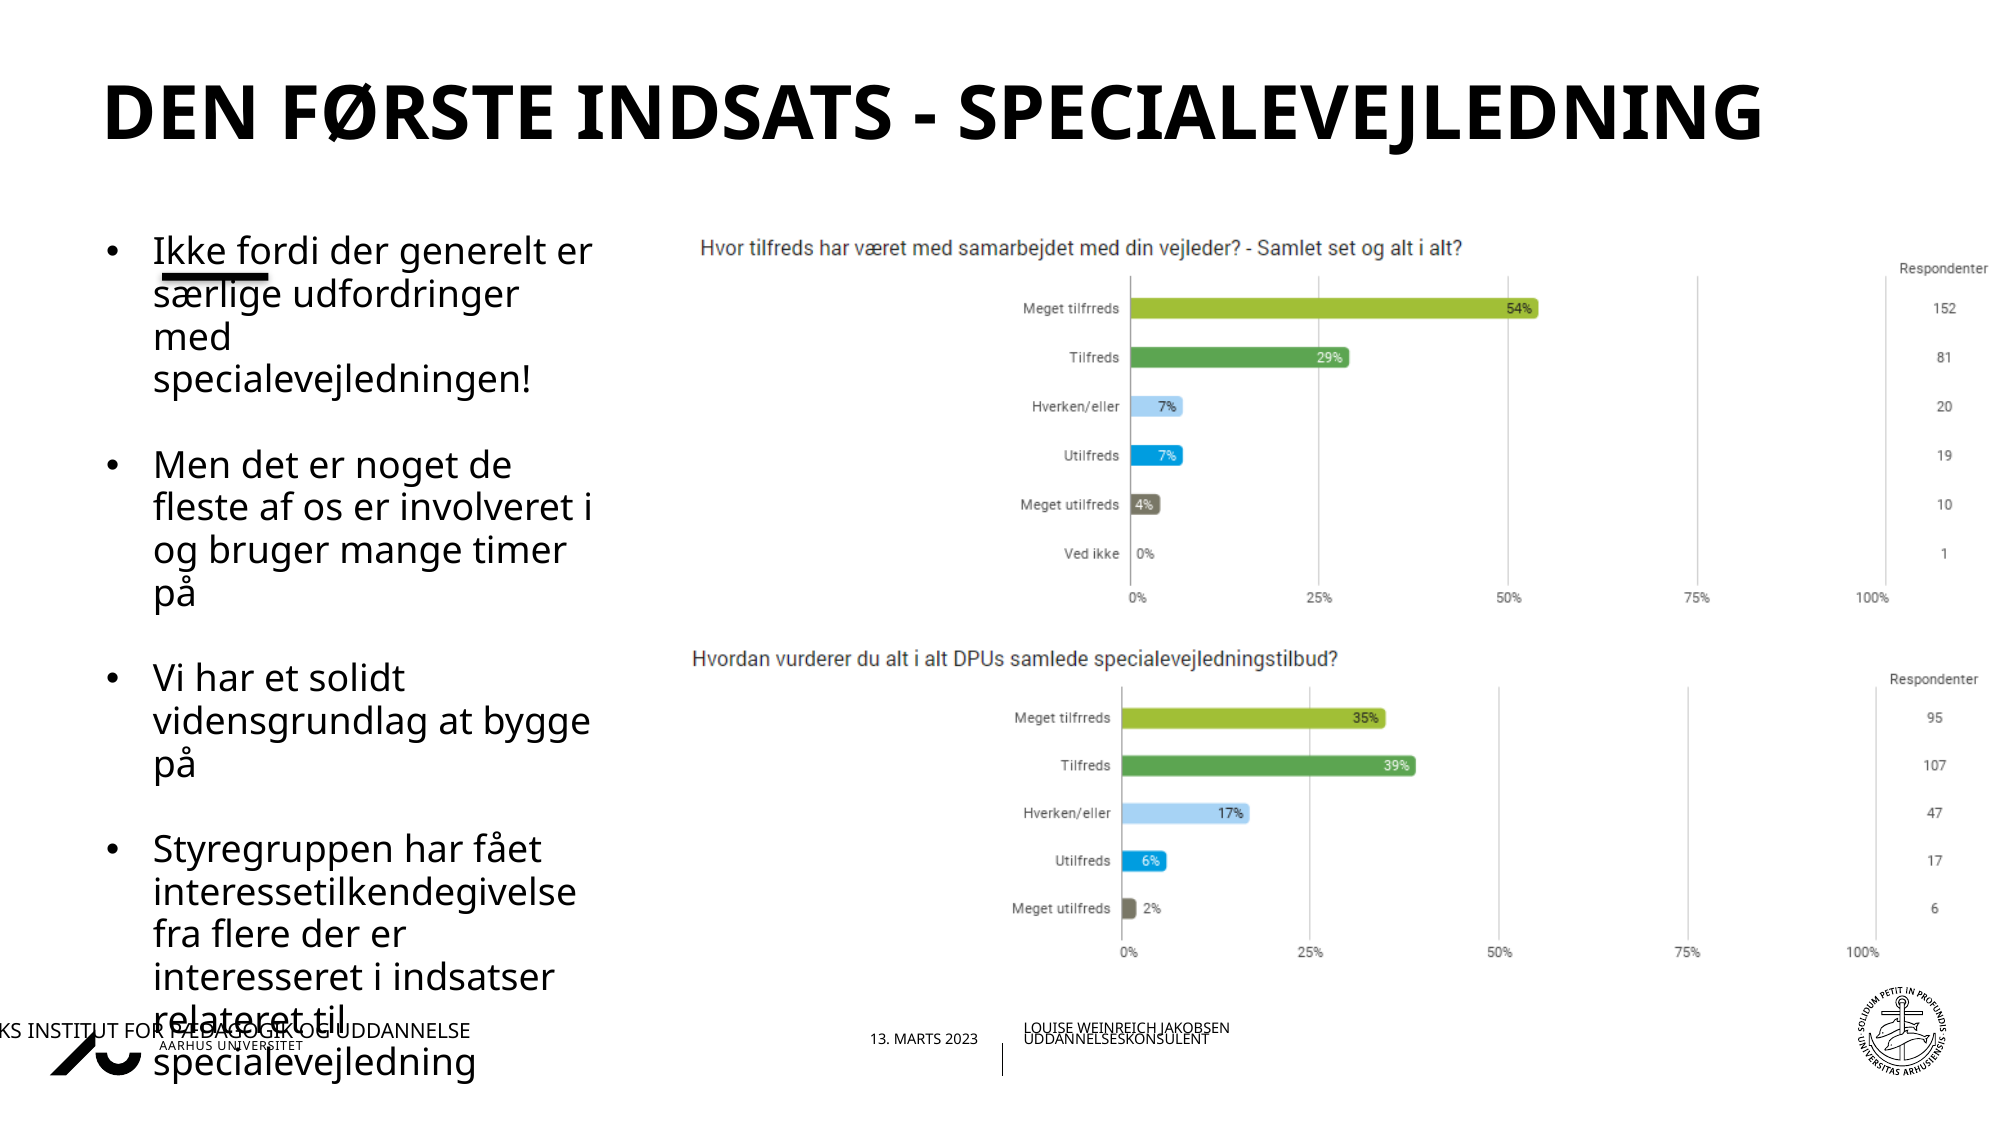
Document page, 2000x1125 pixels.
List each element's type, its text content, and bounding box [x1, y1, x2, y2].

picture [676, 634, 1985, 975]
title Den første indsats - specialevejledning [101, 54, 1998, 156]
text_box Ikke fordi der generelt er særlige udfordringer med specialevejledningen! Men det er noget de fleste af os er involveret i og bruger mange timer på Vi har et solidt vidensgrundlag at bygge på Styregruppen har fået interessetilkendegivelse fra flere der er interesseret i indsatser relateret til specialevejledning [106, 230, 598, 1085]
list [687, 227, 2000, 635]
